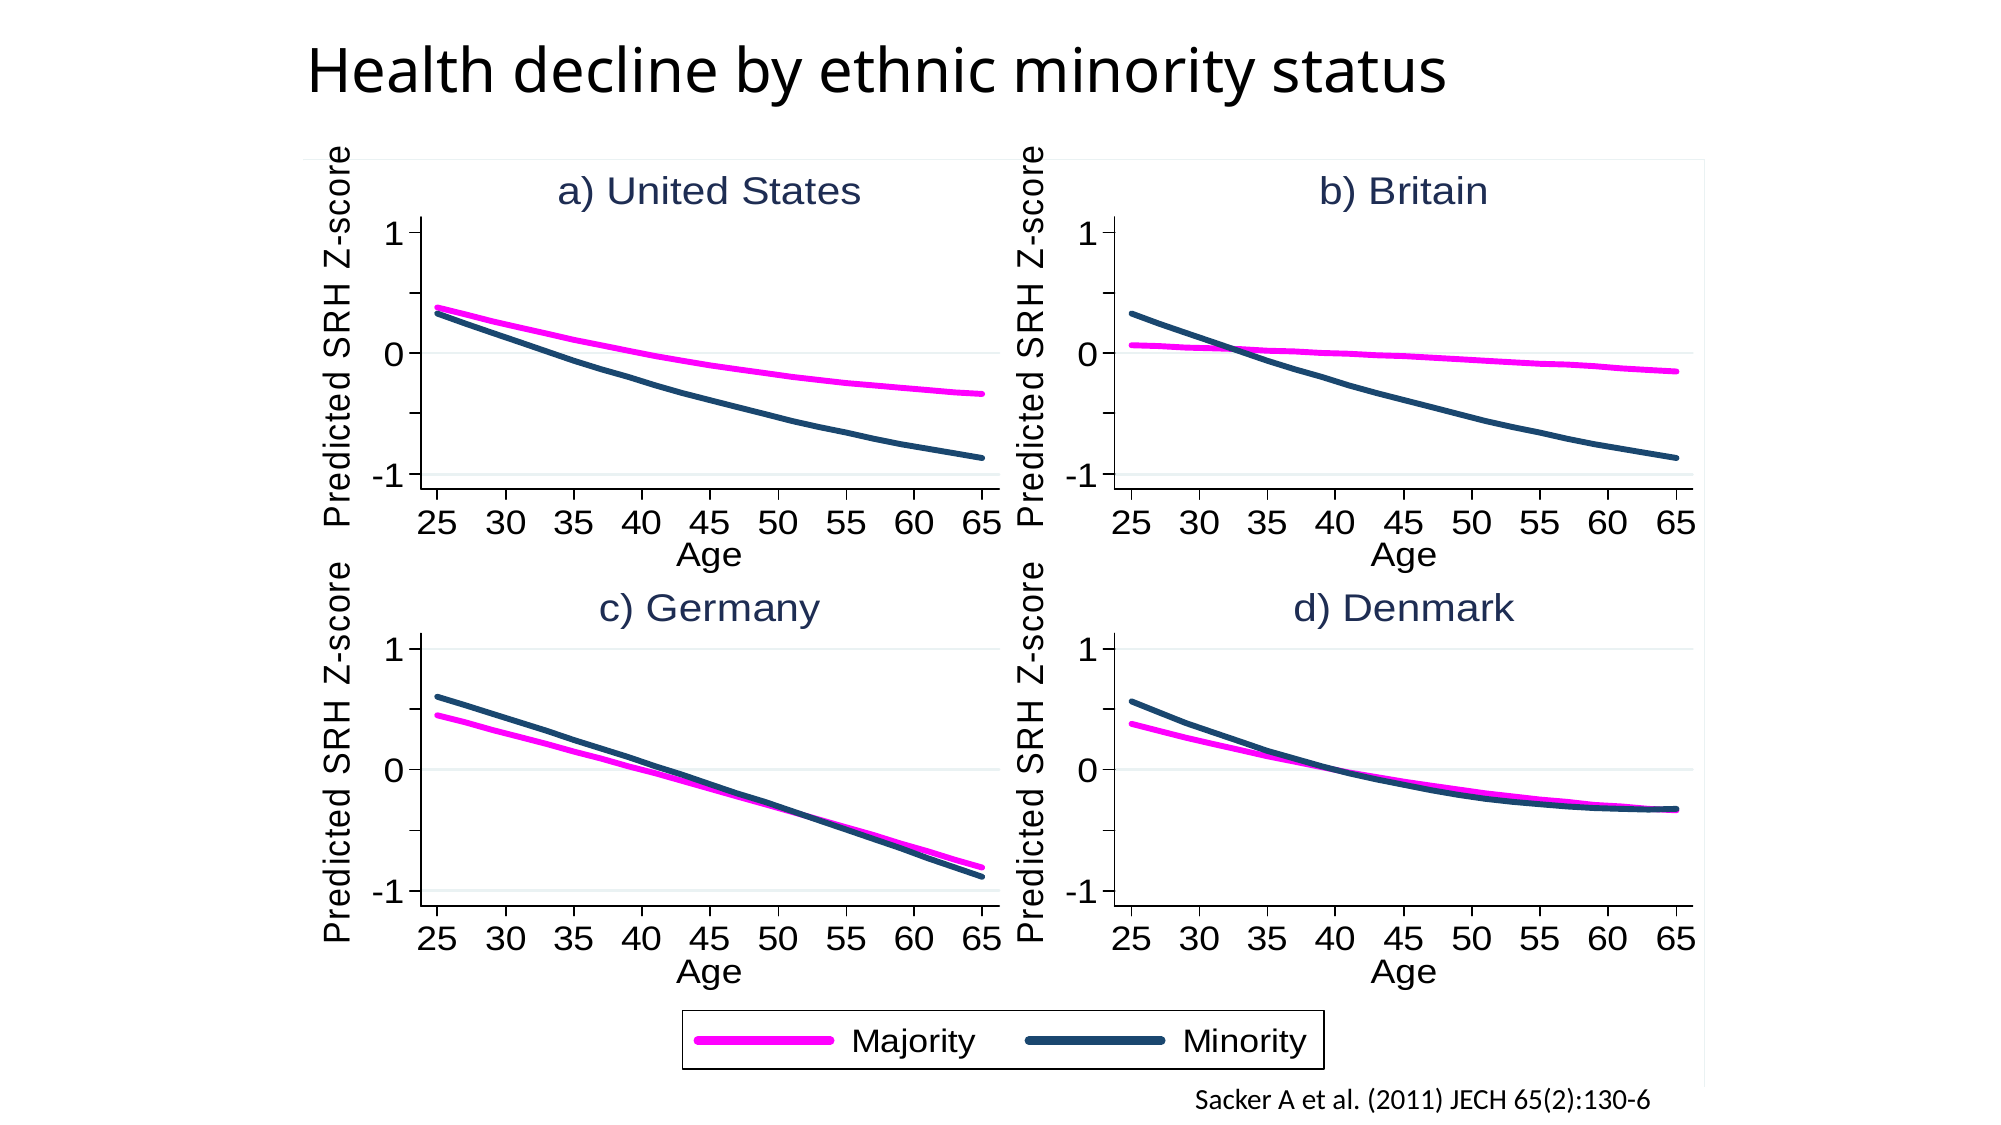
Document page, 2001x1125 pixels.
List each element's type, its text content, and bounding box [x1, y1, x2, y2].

picture [291, 148, 1716, 1099]
title Health decline by ethnic minority status [291, 30, 1684, 114]
text_box Sacker A et al. (2011) JECH 65(2):130-6 [1180, 1099, 1673, 1123]
